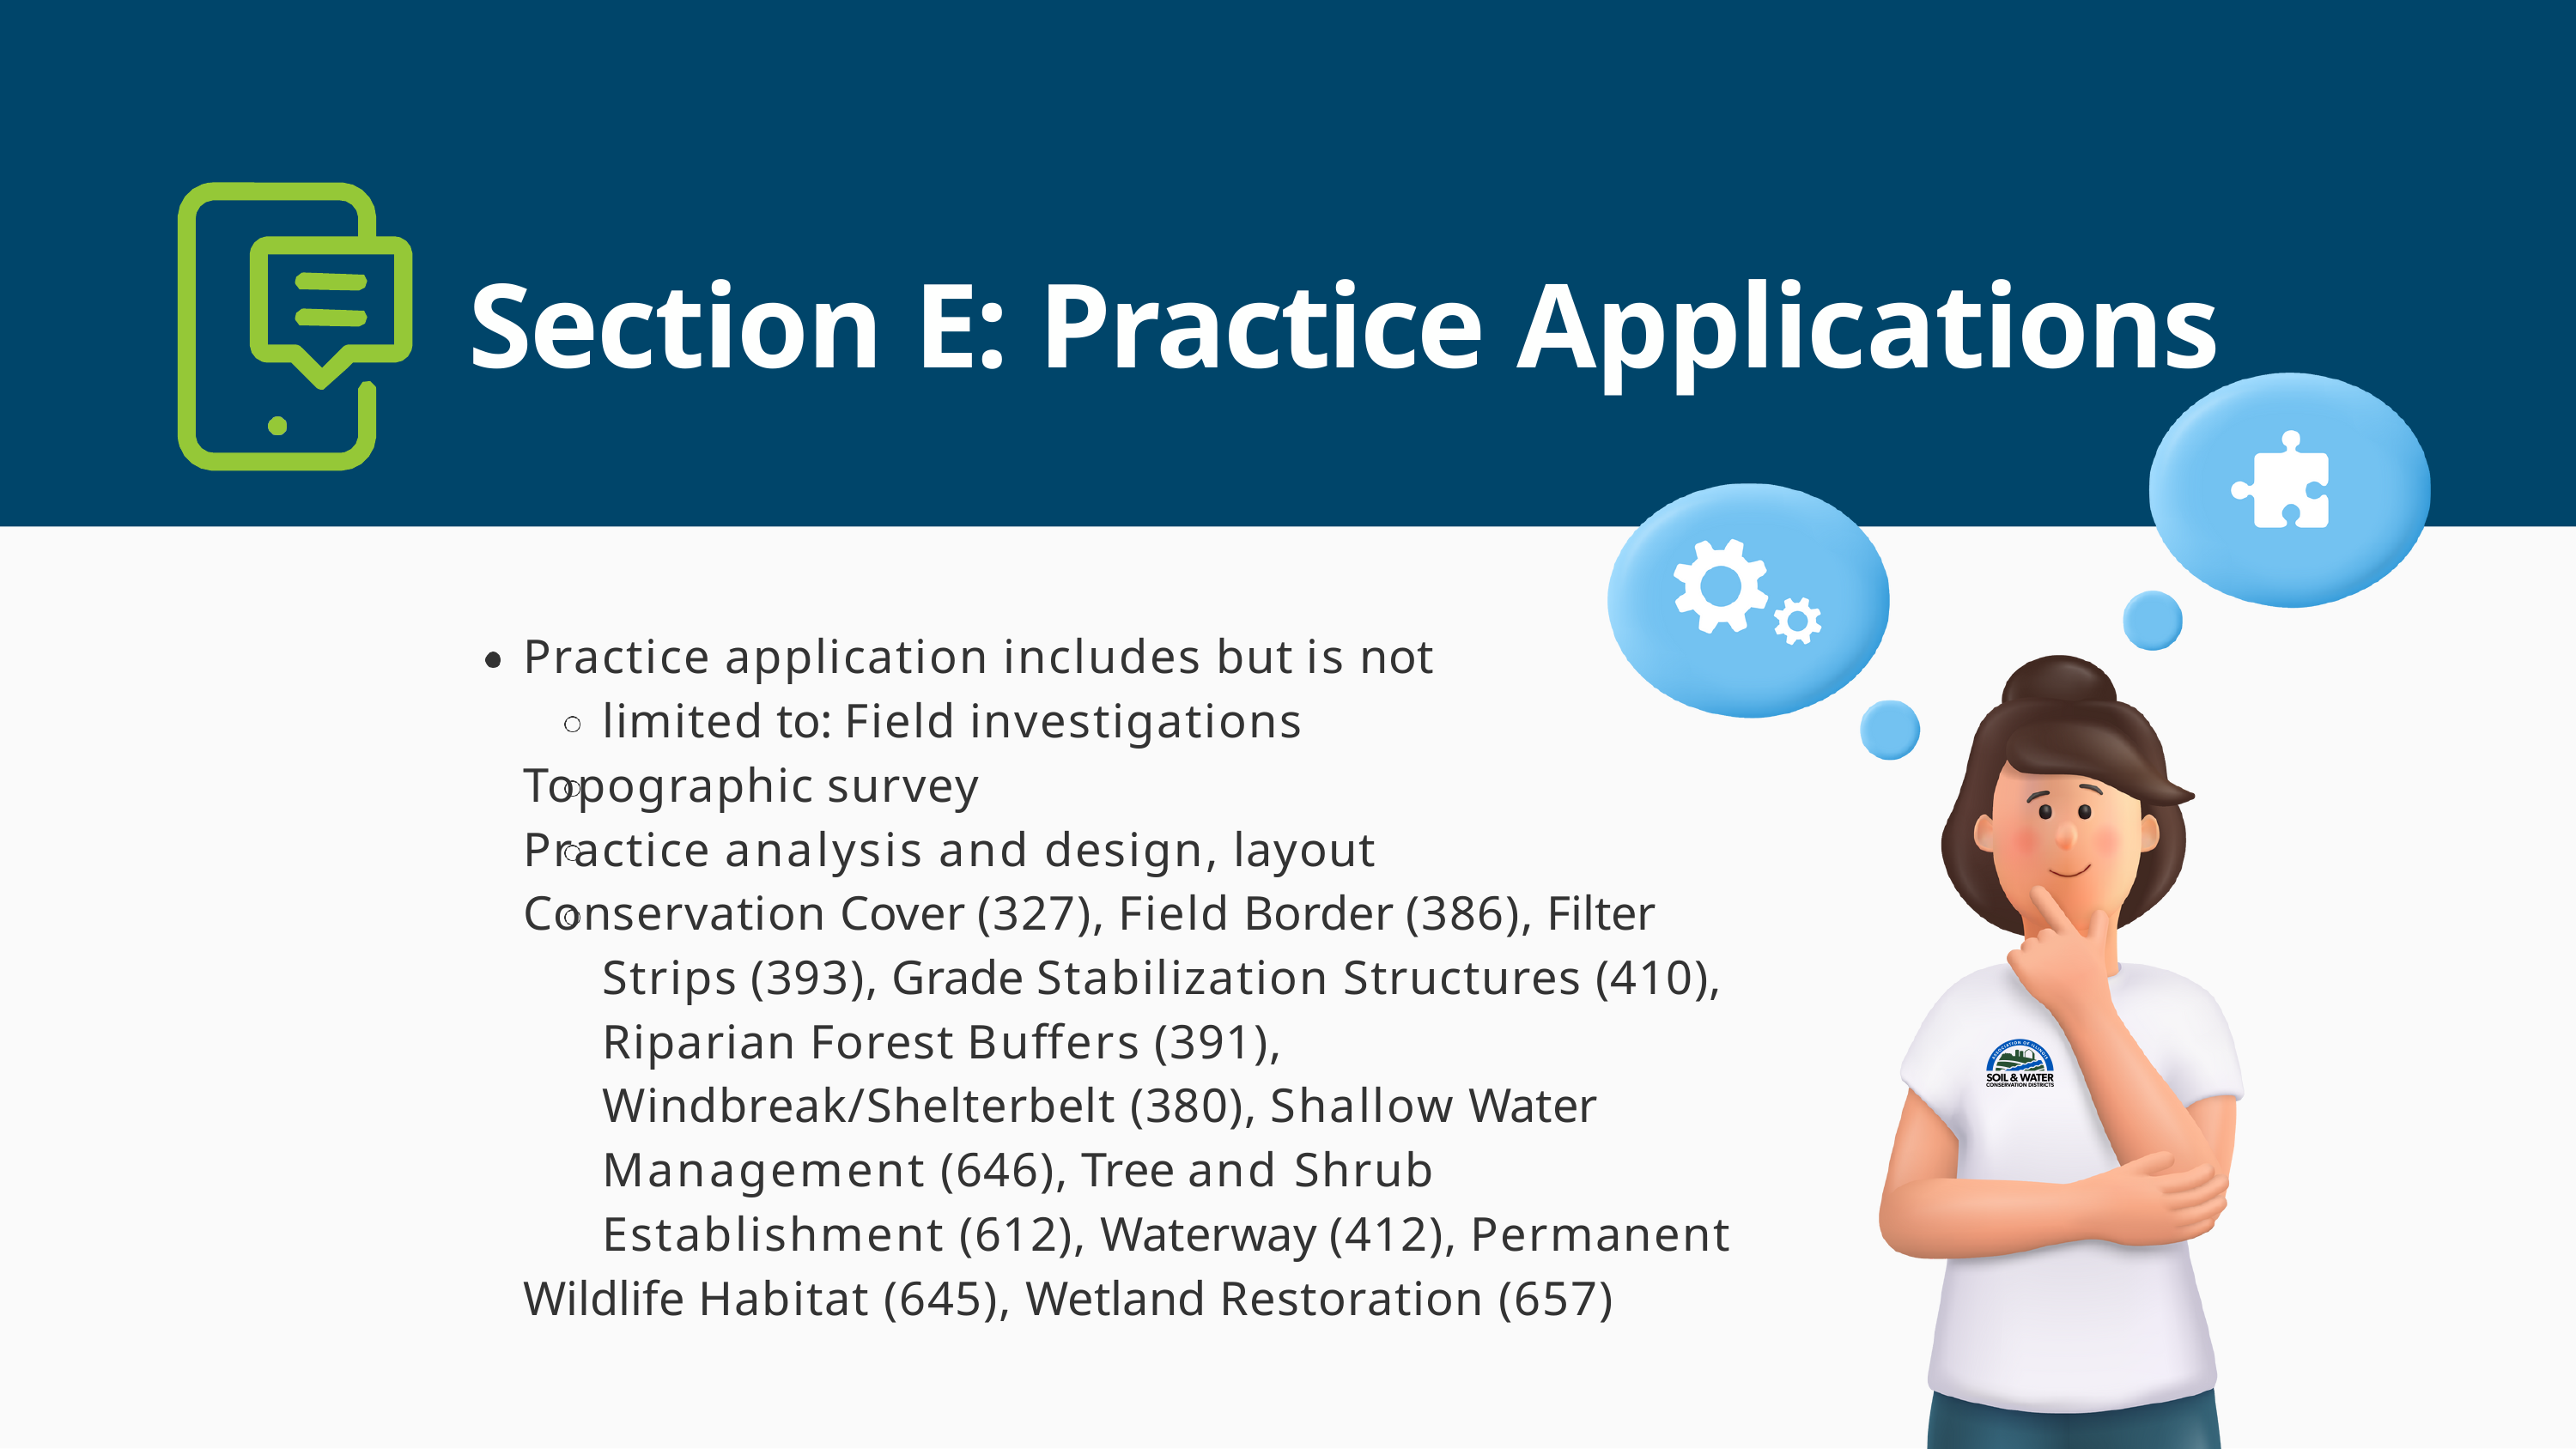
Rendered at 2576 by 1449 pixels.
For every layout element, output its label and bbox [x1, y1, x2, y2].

picture [563, 779, 581, 797]
picture [563, 844, 581, 862]
picture [485, 652, 501, 668]
text_box [0, 0, 2576, 1449]
picture [1983, 1038, 2057, 1090]
picture [563, 715, 581, 733]
picture [563, 908, 581, 926]
